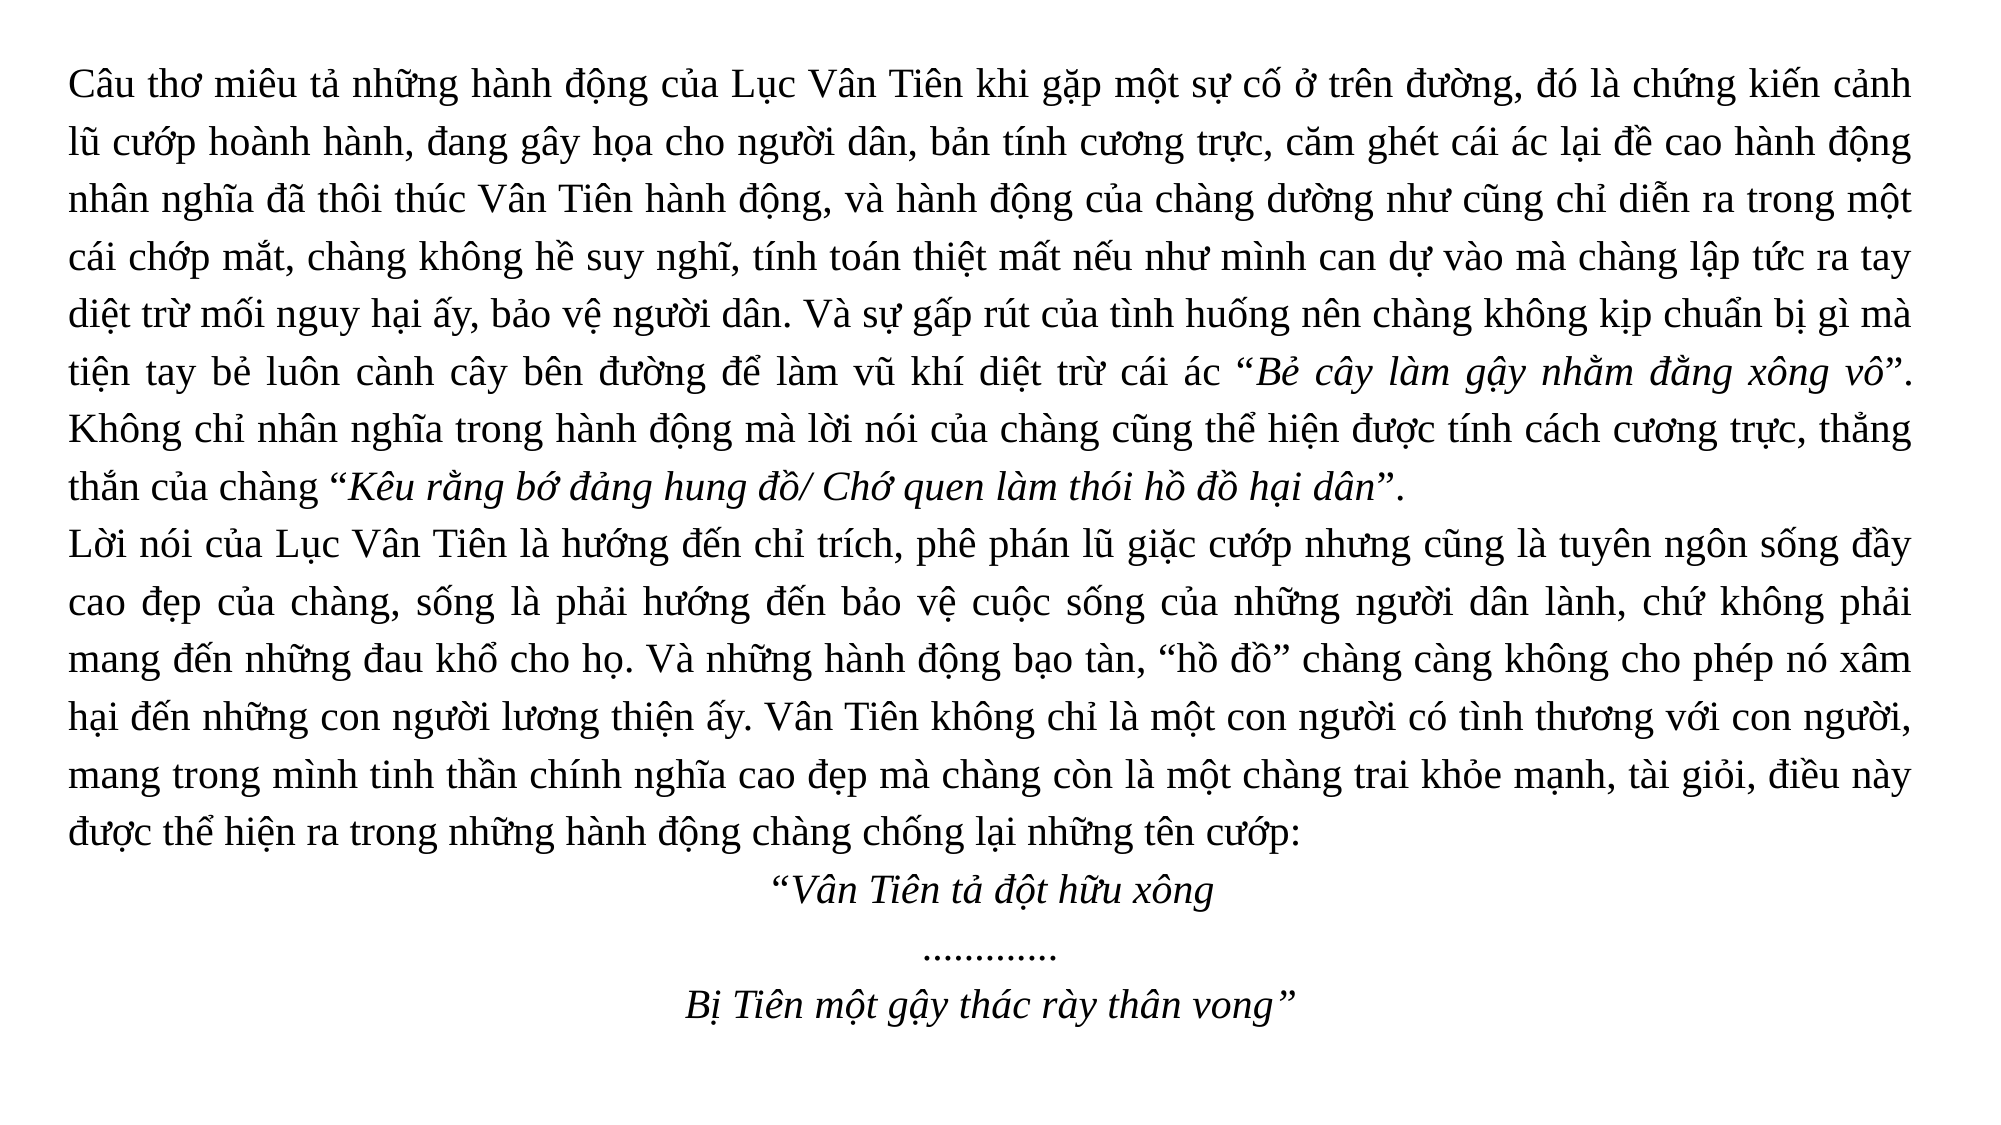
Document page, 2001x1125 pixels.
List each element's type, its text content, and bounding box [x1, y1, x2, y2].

text_box Câu thơ miêu tả những hành động của Lục Vân Tiên khi gặp một sự cố ở trên đường, đó là chứng kiến cảnh lũ cướp hoành hành, đang gây họa cho người dân, bản tính cương trực, căm ghét cái ác lại đề cao hành động nhân nghĩa đã thôi thúc Vân Tiên hành động, và hành động của chàng dường như cũng chỉ diễn ra trong một cái chớp mắt, chàng không hề suy nghĩ, tính toán thiệt mất nếu như mình can dự vào mà chàng lập tức ra tay diệt trừ mối nguy hại ấy, bảo vệ người dân. Và sự gấp rút của tình huống nên chàng không kịp chuẩn bị gì mà tiện tay bẻ luôn cành cây bên đường để làm vũ khí diệt trừ cái ác “Bẻ cây làm gậy nhằm đằng xông vô”. Không chỉ nhân nghĩa trong hành động mà lời nói của chàng cũng thể hiện được tính cách cương trực, thẳng thắn của chàng “Kêu rằng bớ đảng hung đồ/ Chớ quen làm thói hồ đồ hại dân”. Lời nói của Lục Vân Tiên là hướng đến chỉ trích, phê phán lũ giặc cướp nhưng cũng là tuyên ngôn sống đầy cao đẹp của chàng, sống là phải hướng đến bảo vệ cuộc sống của những người dân lành, chứ không phải mang đến những đau khổ cho họ. Và những hành động bạo tàn, “hồ đồ” chàng càng không cho phép nó xâm hại đến những con người lương thiện ấy. Vân Tiên không chỉ là một con người có tình thương với con người, mang trong mình tinh thần chính nghĩa cao đẹp mà chàng còn là một chàng trai khỏe mạnh, tài giỏi, điều này được thể hiện ra trong những hành động chàng chống lại những tên cướp: “Vân Tiên tả đột hữu xông ............. Bị Tiên một gậy thác rày thân vong” [48, 41, 1934, 1034]
